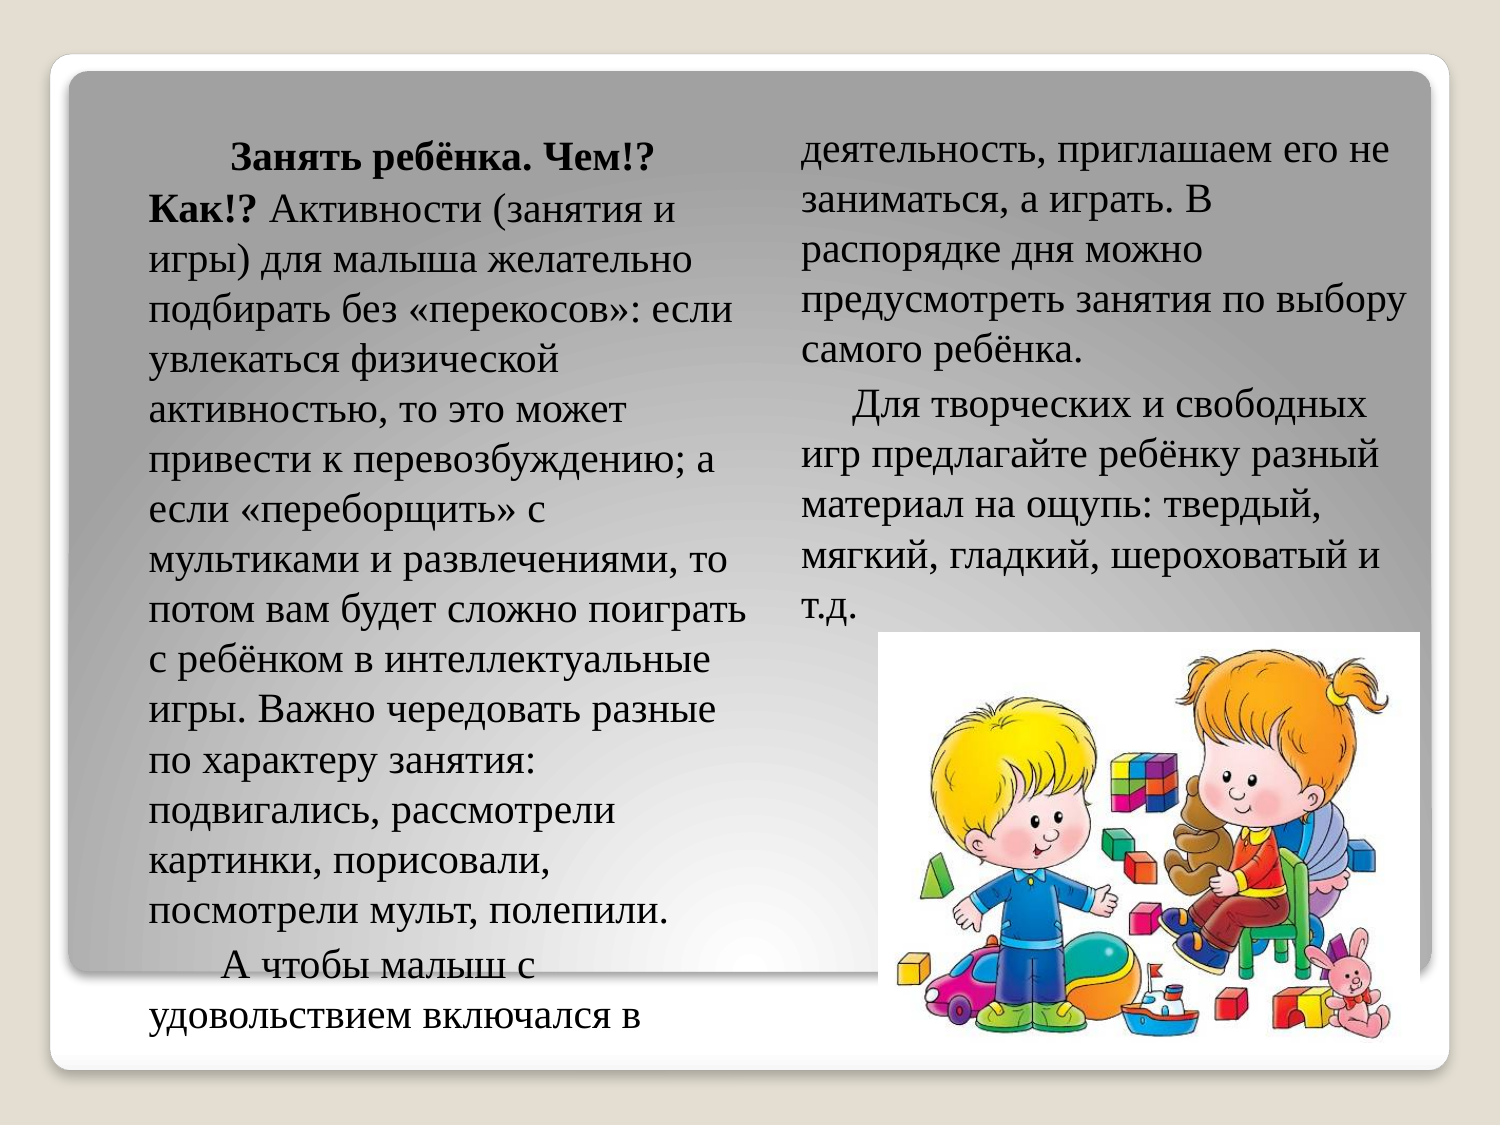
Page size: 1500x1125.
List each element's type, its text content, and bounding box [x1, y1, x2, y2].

list Занять ребёнка. Чем!? Как!? Активности (занятия и игры) для малыша желательно подбирать без «перекосов»: если увлекаться физической активностью, то это может привести к перевозбуждению; а если «переборщить» с мультиками и развлечениями, то потом вам будет сложно поиграть с ребёнком в интеллектуальные игры. Важно чередовать разные по характеру занятия: подвигались, рассмотрели картинки, порисовали, посмотрели мульт, полепили. А чтобы малыш с удовольствием включался в деятельность, приглашаем его не заниматься, а играть. В распорядке дня можно предусмотреть занятия по выбору самого ребёнка. Для творческих и свободных игр предлагайте ребёнку разный материал на ощупь: твердый, мягкий, гладкий, шероховатый и т.д. [75, 105, 1425, 1055]
picture [878, 632, 1420, 1044]
